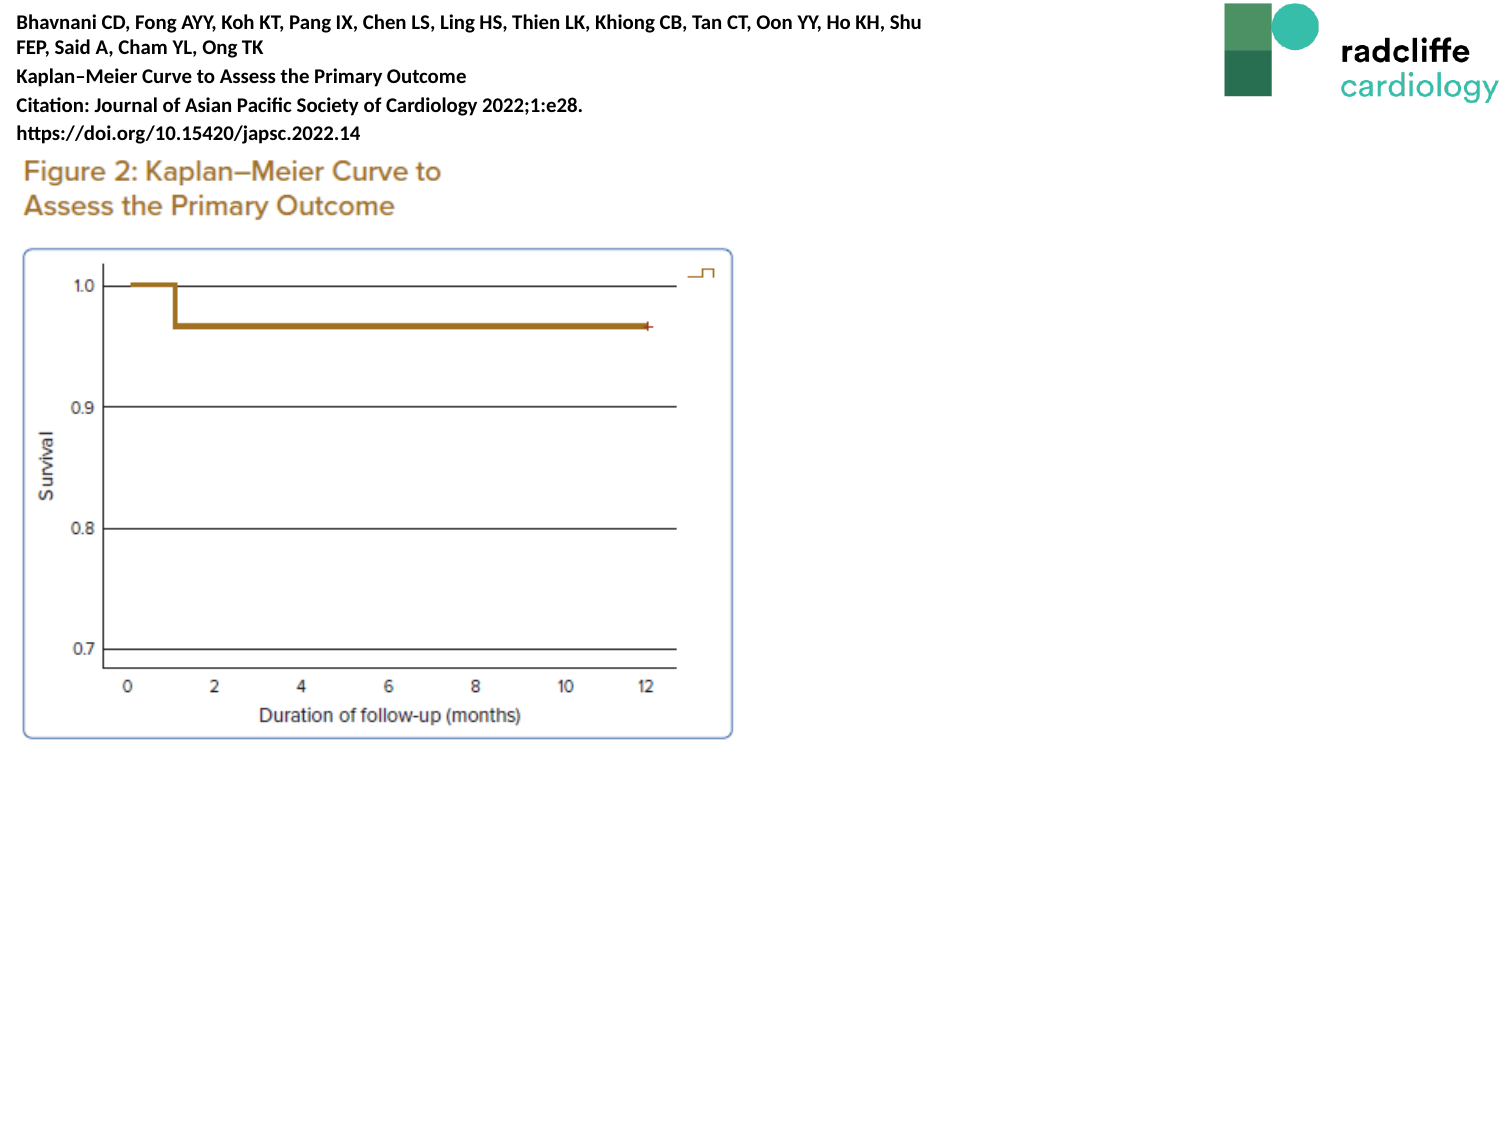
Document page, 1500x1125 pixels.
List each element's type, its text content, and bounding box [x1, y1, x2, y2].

picture [1224, 1, 1499, 104]
picture [1, 145, 749, 763]
text_box Citation: Journal of Asian Pacific Society of Cardiology 2022;1:e28. [1, 84, 1500, 112]
text_box https://doi.org/10.15420/japsc.2022.14 [1, 112, 1500, 153]
text_box Bhavnani CD, Fong AYY, Koh KT, Pang IX, Chen LS, Ling HS, Thien LK, Khiong CB, Tan CT, Oon YY, Ho KH, Shu FEP, Said A, Cham YL, Ong TK [1, 1, 939, 54]
text_box Kaplan–Meier Curve to Assess the Primary Outcome [1, 54, 1224, 84]
